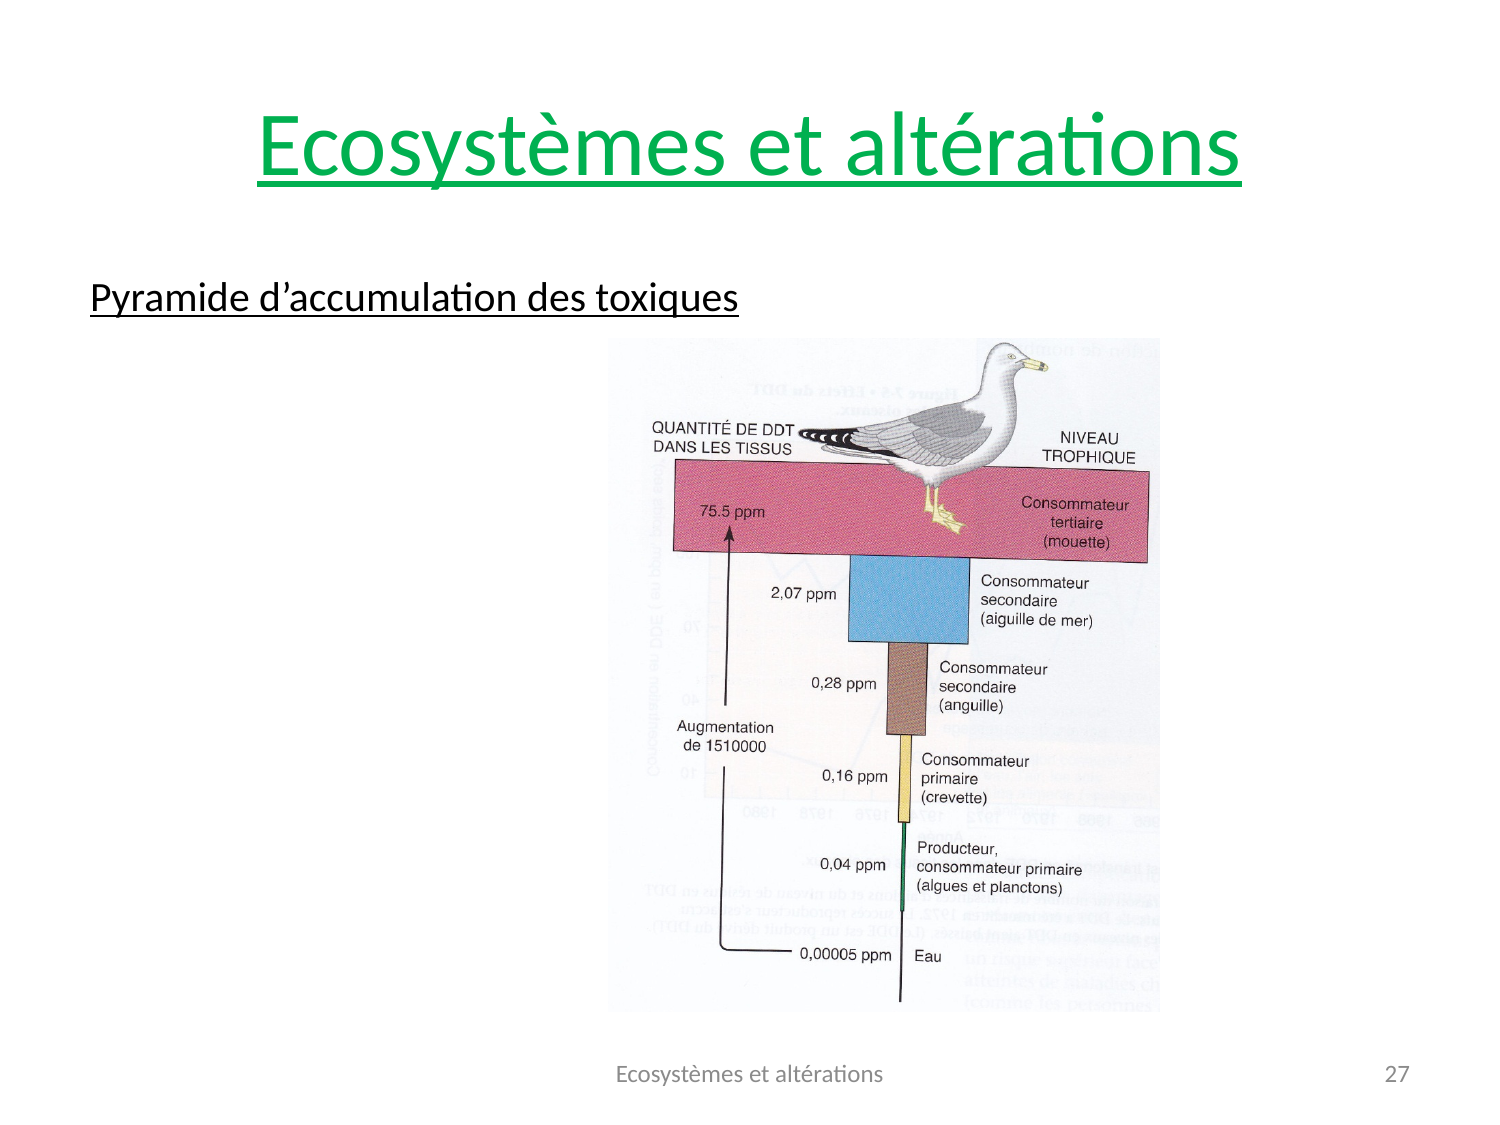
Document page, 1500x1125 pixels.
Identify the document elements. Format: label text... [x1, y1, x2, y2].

footer Ecosystèmes et altérations [512, 1042, 988, 1103]
slide_number 27 [1074, 1042, 1425, 1103]
list Pyramide d’accumulation des toxiques [75, 262, 1425, 1005]
title Ecosystèmes et altérations [75, 45, 1425, 233]
picture [607, 337, 1160, 1012]
